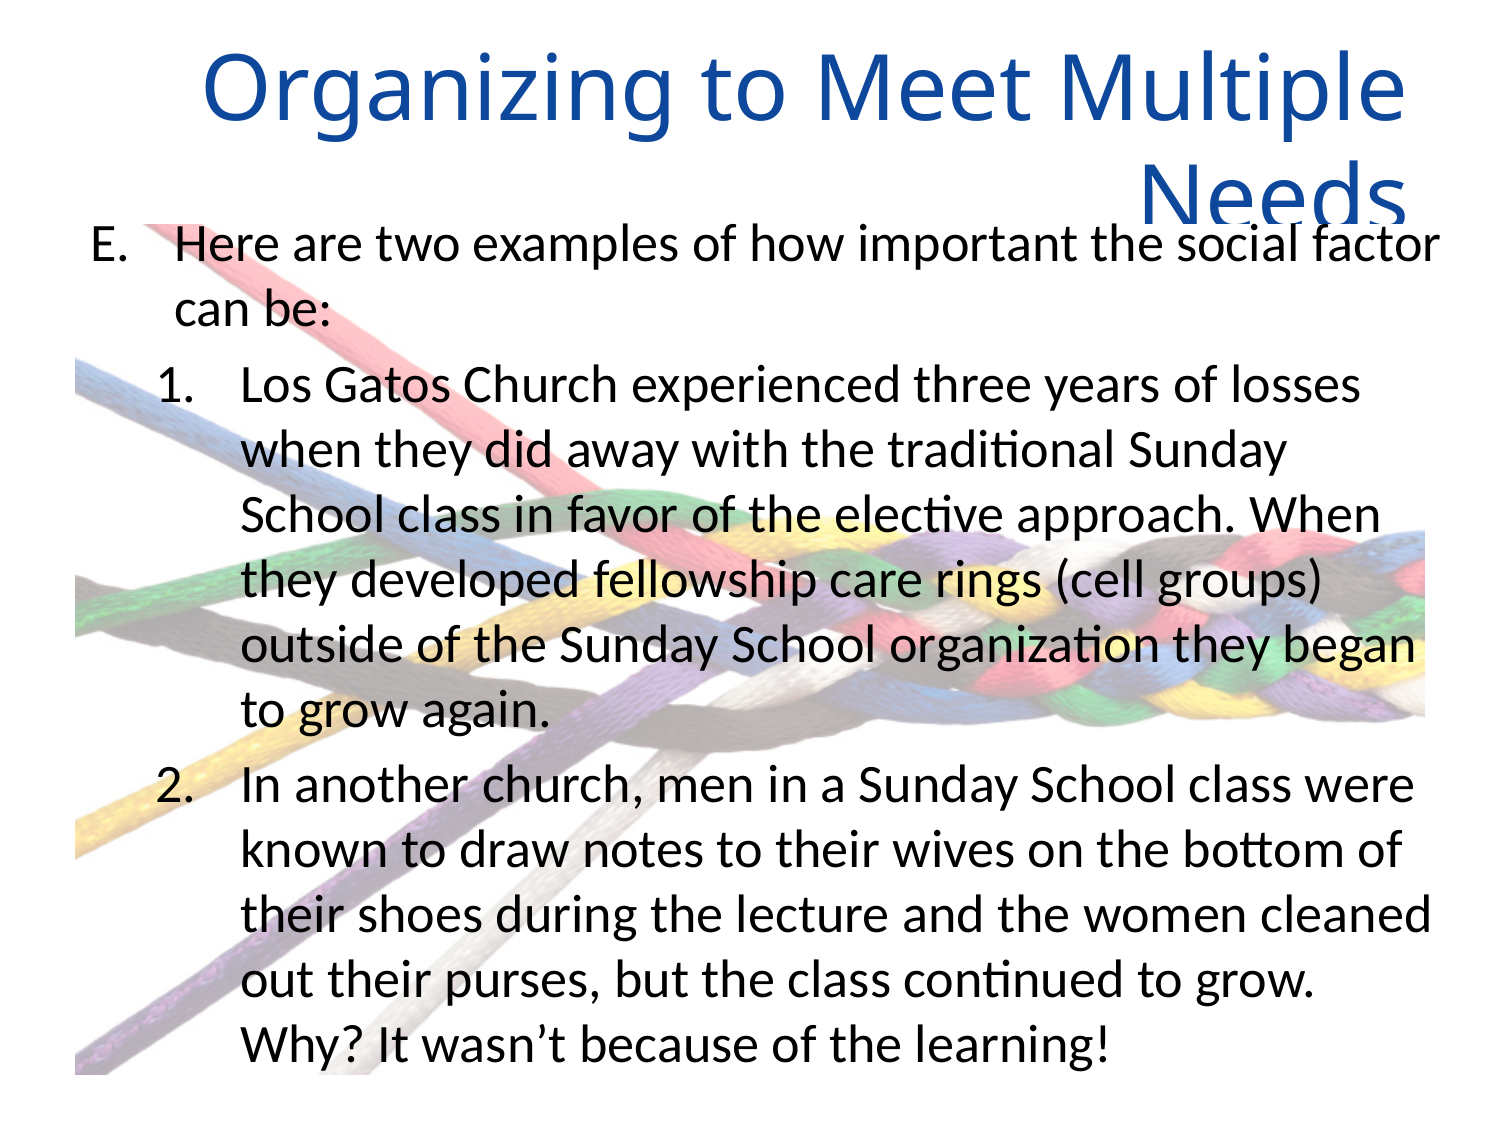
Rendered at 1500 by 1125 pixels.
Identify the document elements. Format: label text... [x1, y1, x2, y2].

picture [74, 224, 1426, 1076]
title Organizing to Meet Multiple Needs [75, 45, 1425, 200]
list Here are two examples of how important the social factor can be: Los Gatos Church experienced three years of losses when they did away with the traditional Sunday School class in favor of the elective approach. When they developed fellowship care rings (cell groups) outside of the Sunday School organization they began to grow again. In another church, men in a Sunday School class were known to draw notes to their wives on the bottom of their shoes during the lecture and the women cleaned out their purses, but the class continued to grow. Why? It wasn’t because of the learning! [75, 200, 1463, 1088]
